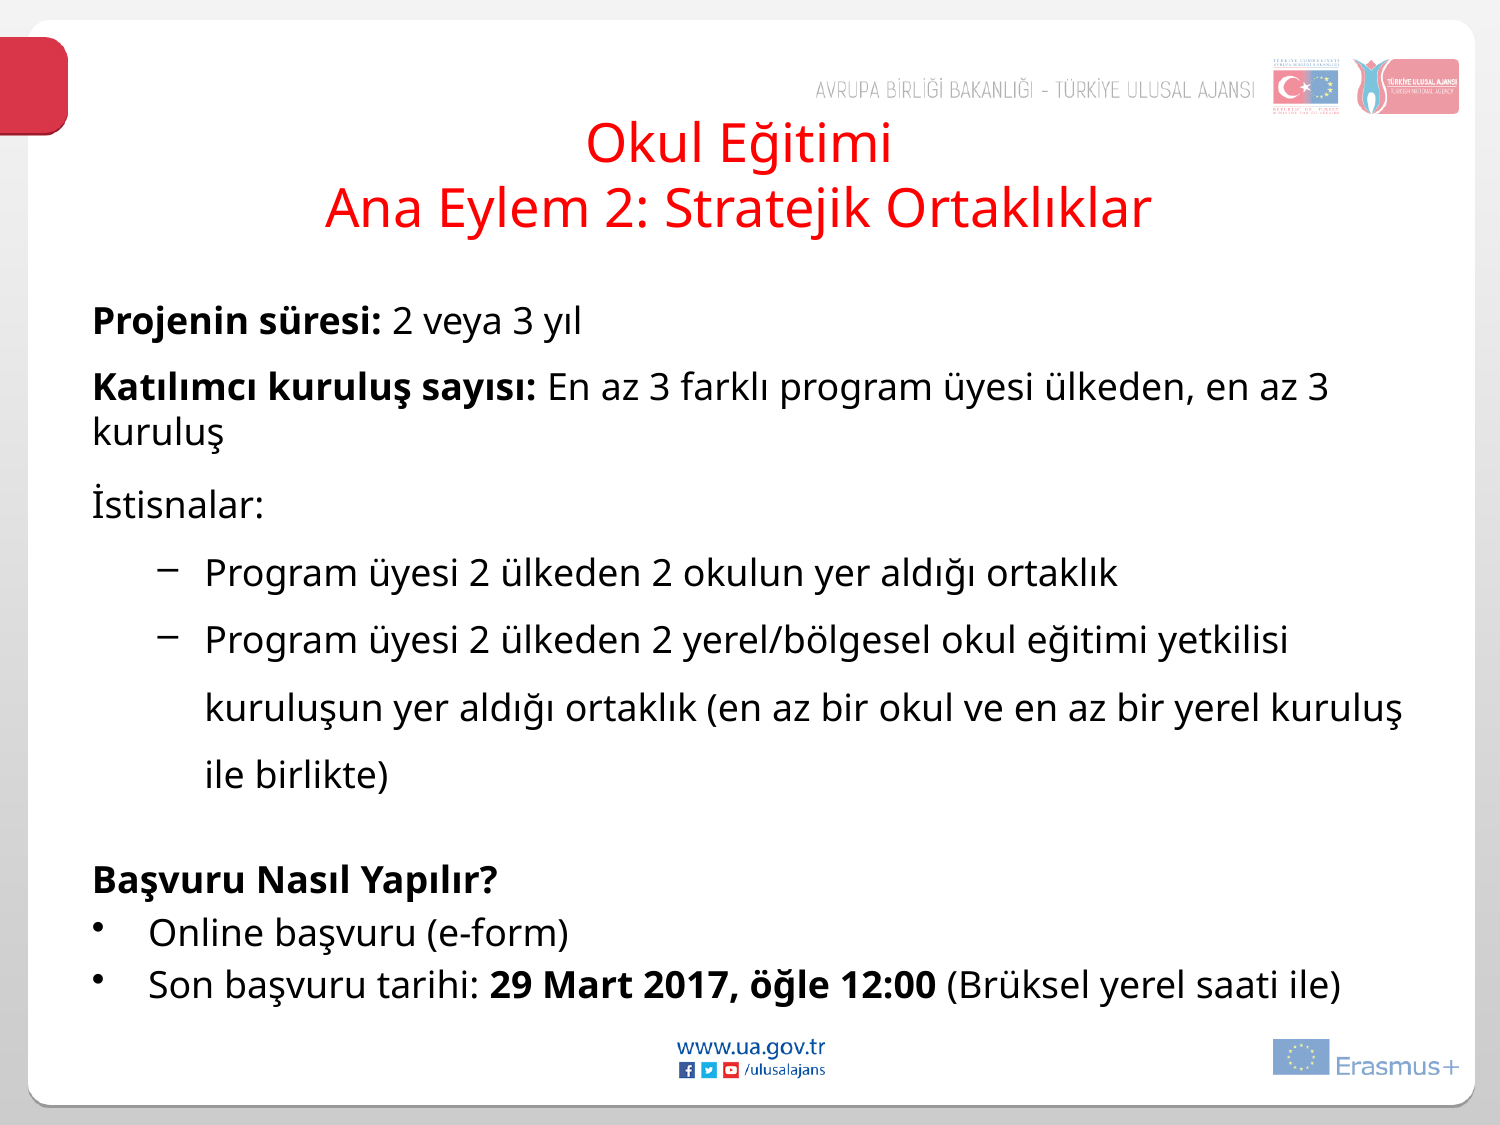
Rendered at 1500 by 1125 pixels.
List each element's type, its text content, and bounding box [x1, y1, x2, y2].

picture [0, 0, 1500, 1125]
text_box Okul Eğitimi Ana Eylem 2: Stratejik Ortaklıklar [64, 79, 1415, 268]
list Projenin süresi: 2 veya 3 yıl Katılımcı kuruluş sayısı: En az 3 farklı program üyesi ülkeden, en az 3 kuruluş İstisnalar: Program üyesi 2 ülkeden 2 okulun yer aldığı ortaklık Program üyesi 2 ülkeden 2 yerel/bölgesel okul eğitimi yetkilisi kuruluşun yer aldığı ortaklık (en az bir okul ve en az bir yerel kuruluş ile birlikte) Başvuru Nasıl Yapılır? Online başvuru (e-form) Son başvuru tarihi: 29 Mart 2017, öğle 12:00 (Brüksel yerel saati ile) [76, 267, 1427, 953]
